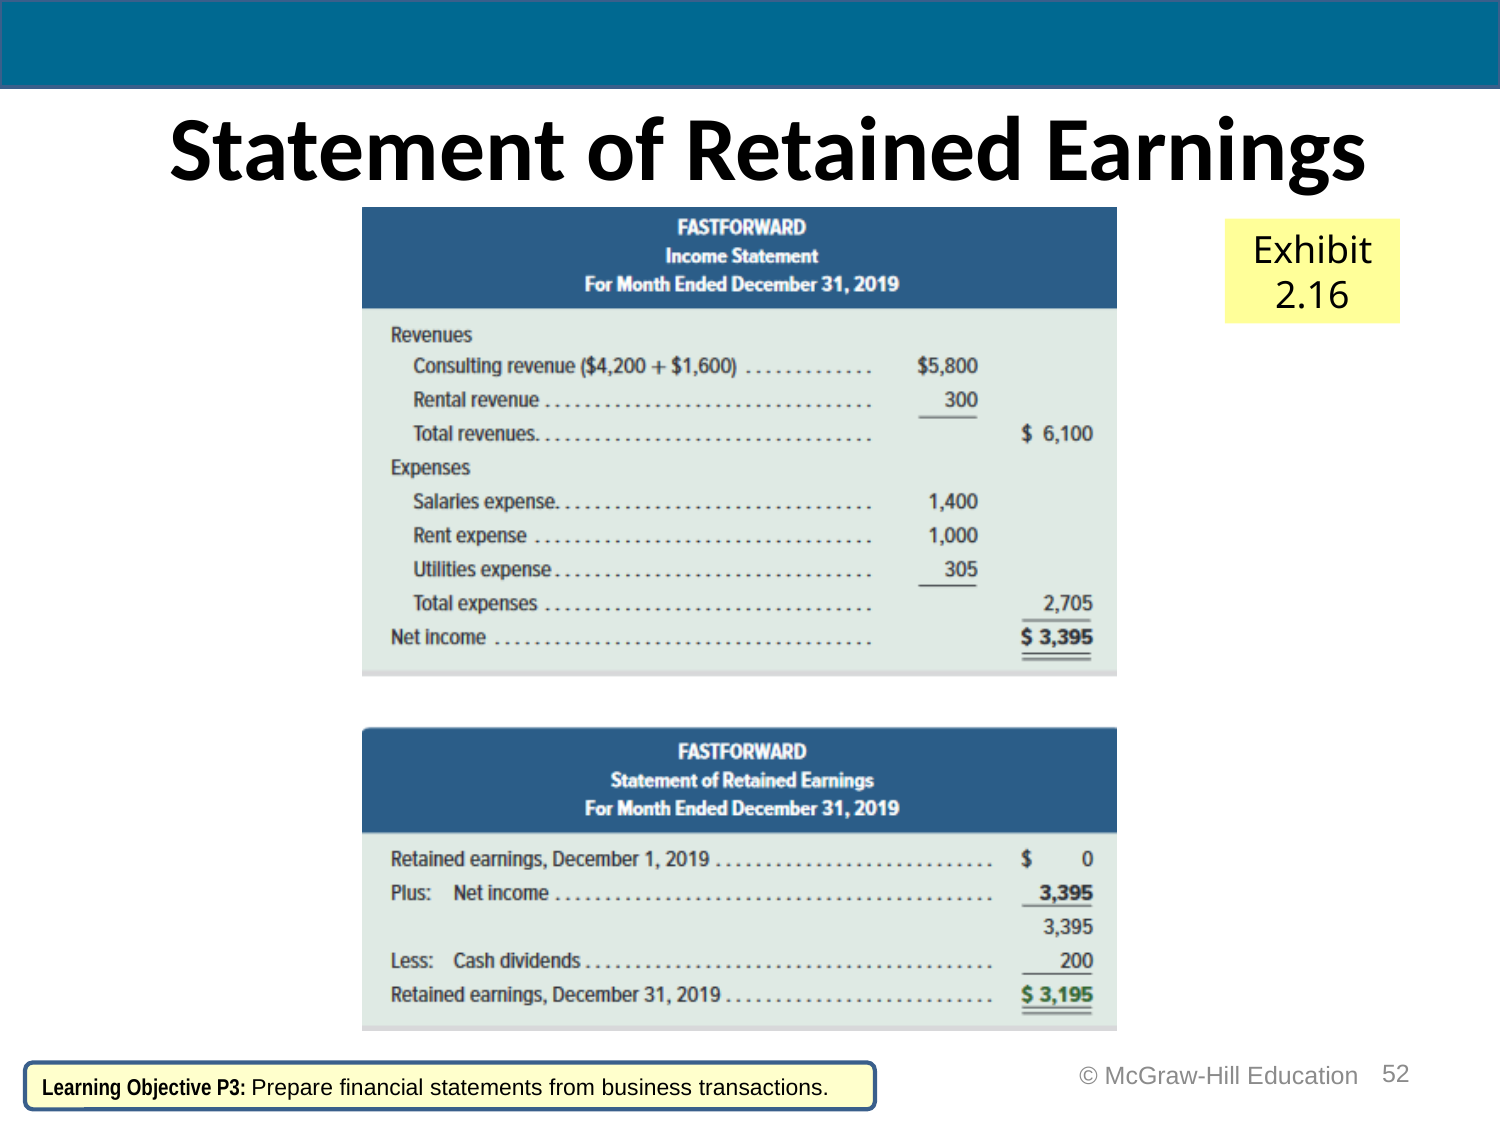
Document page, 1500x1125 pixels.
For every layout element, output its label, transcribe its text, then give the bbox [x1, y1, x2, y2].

text_box [0, 0, 1500, 89]
picture [362, 207, 1117, 1031]
text_box © McGraw-Hill Education [1057, 1052, 1413, 1090]
text_box Exhibit 2.16 [1224, 218, 1400, 324]
text_box Learning Objective P3: Prepare financial statements from business transactions. [24, 1062, 875, 1110]
slide_number 52 [1074, 1042, 1425, 1103]
title Statement of Retained Earnings [137, 89, 1400, 219]
